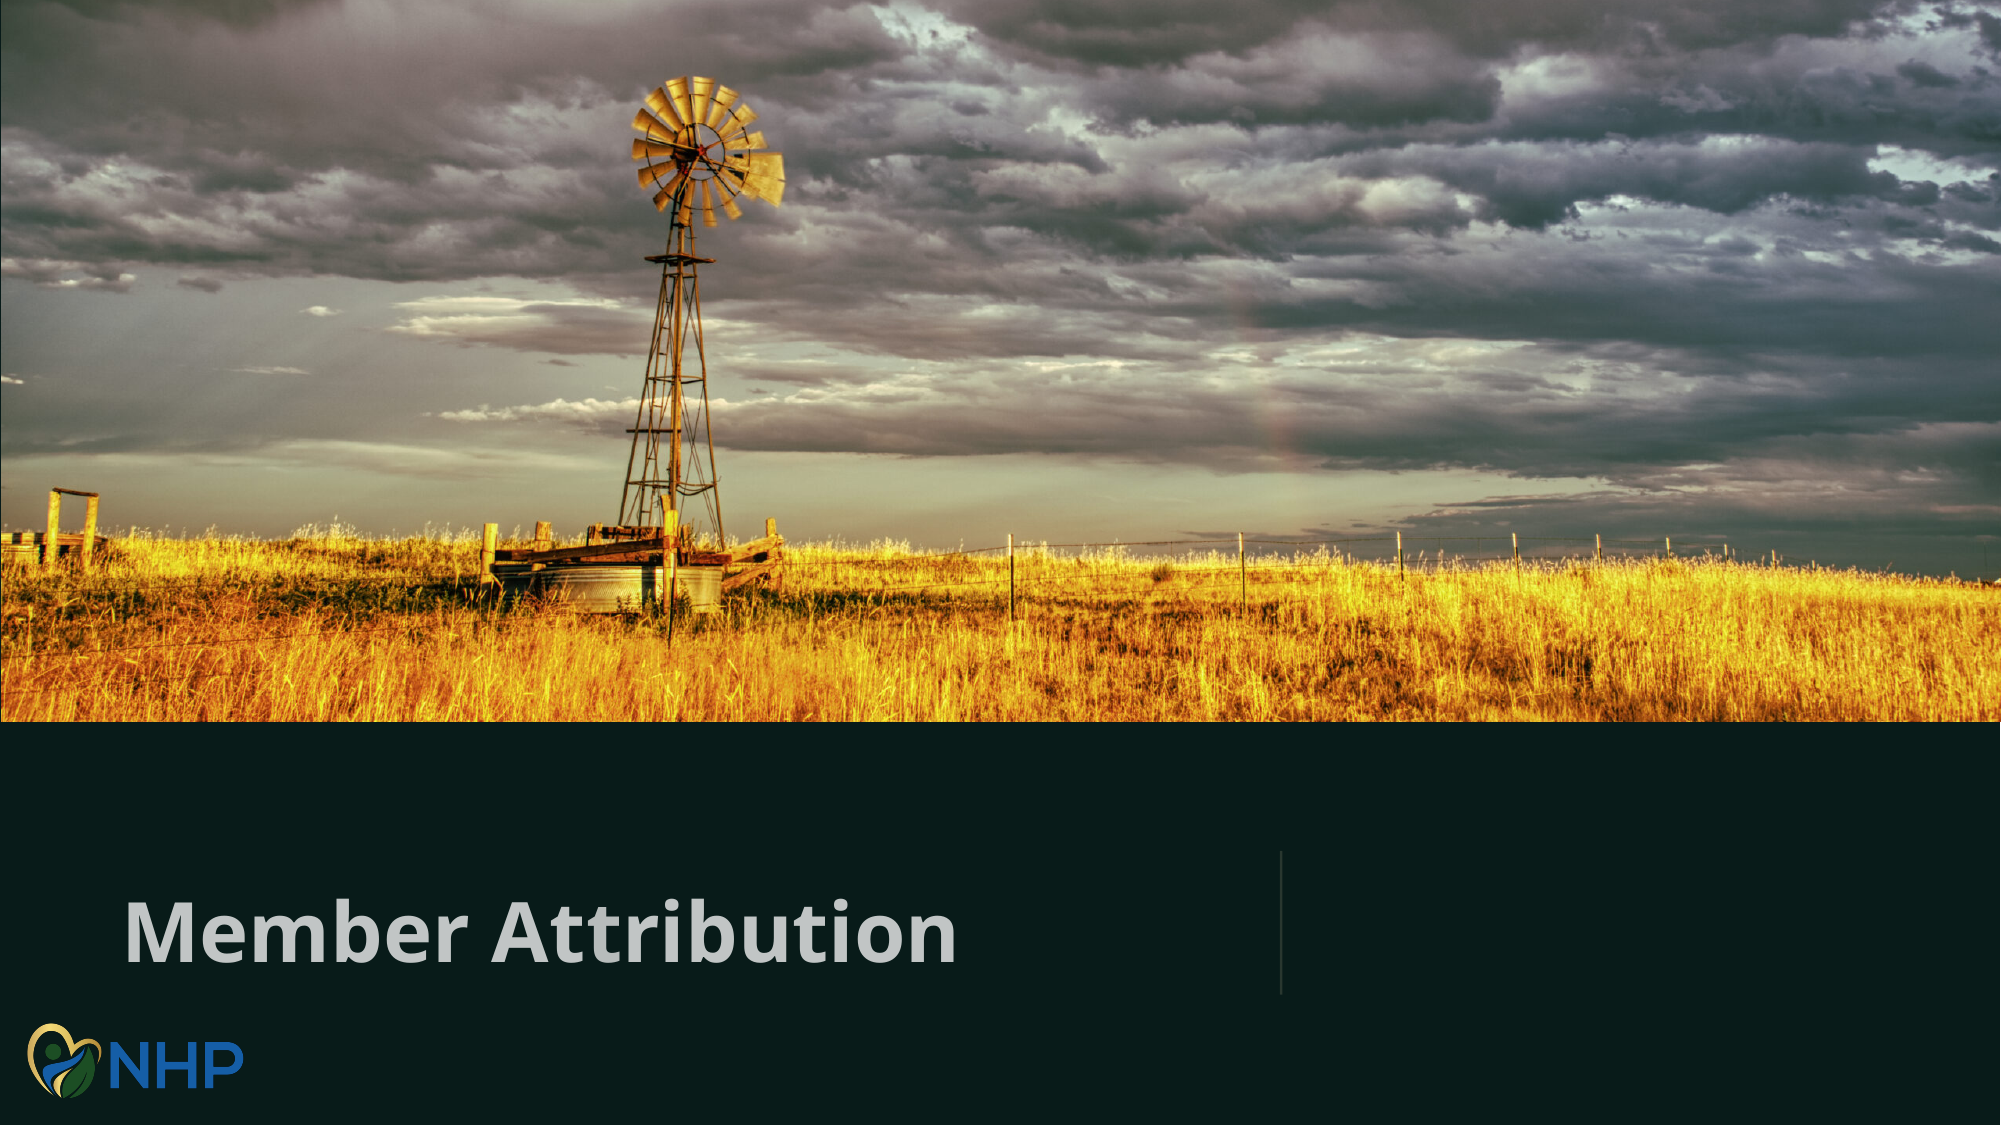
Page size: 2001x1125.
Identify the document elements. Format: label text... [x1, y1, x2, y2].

title Member Attribution [106, 829, 1234, 1029]
picture [11, 1011, 259, 1110]
picture [0, 0, 2001, 722]
